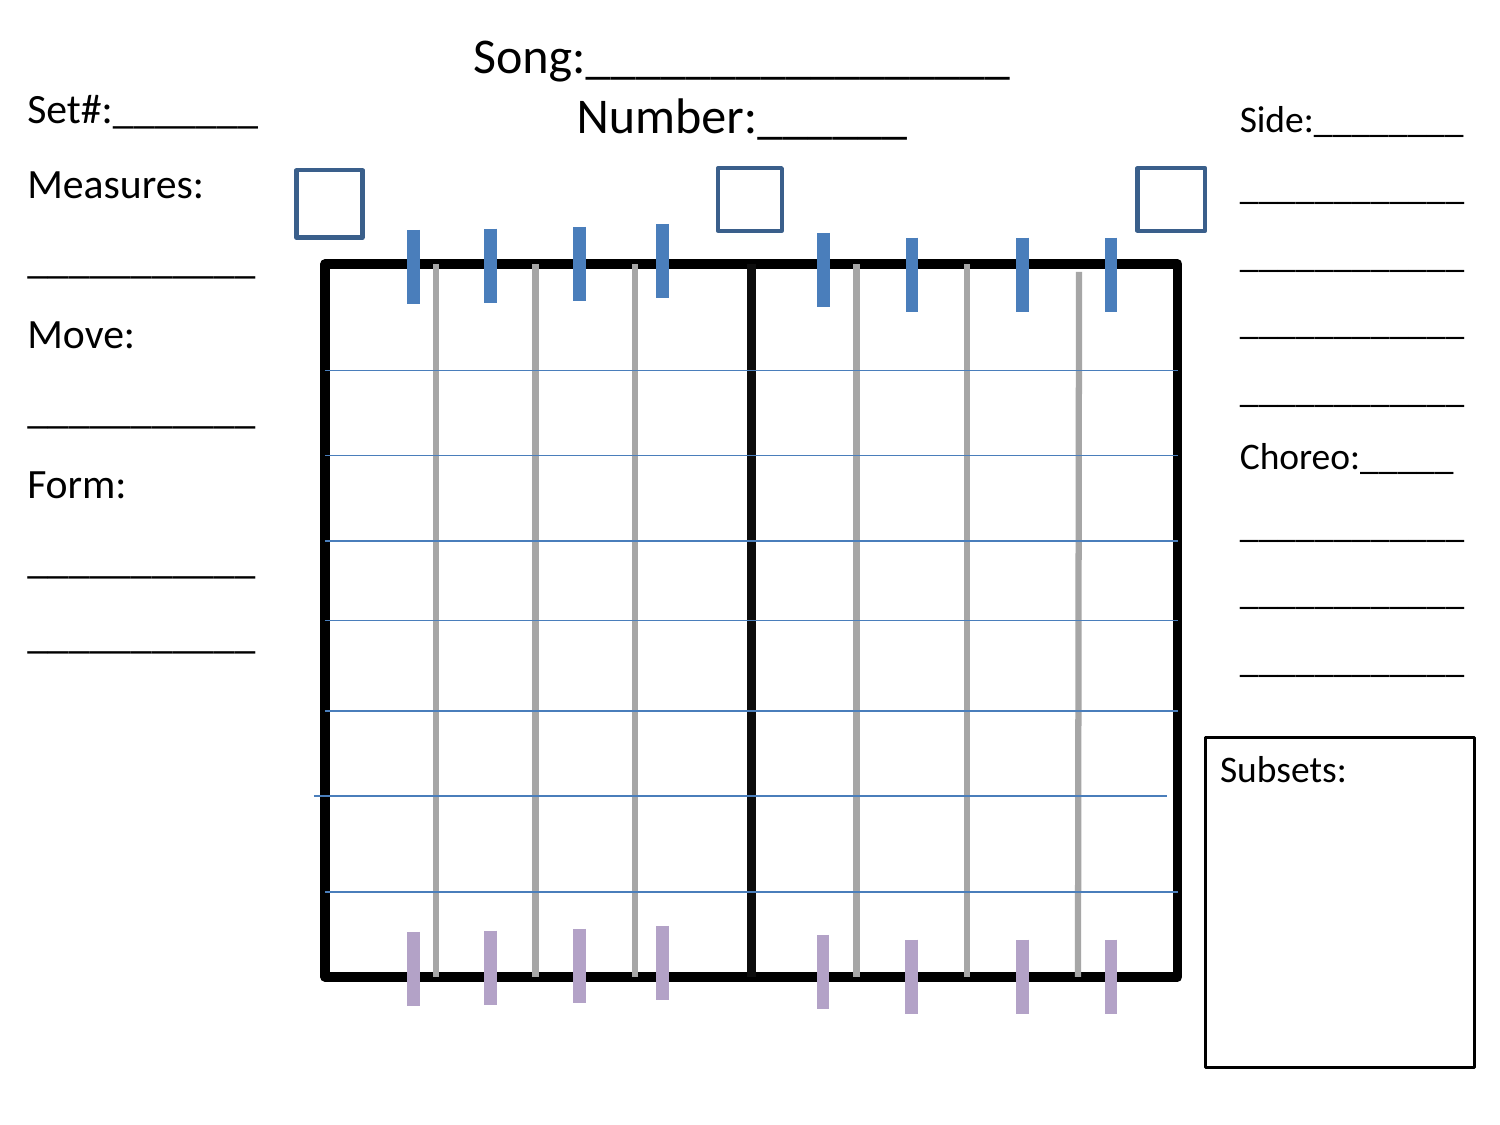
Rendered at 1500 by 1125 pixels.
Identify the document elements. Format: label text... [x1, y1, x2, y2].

text_box Song:_________________ Number:______ [444, 15, 1040, 151]
text_box Subsets: [1205, 737, 1475, 1068]
text_box Set#:_______ Measures: ___________ Move: ___________ Form: ______________________ [12, 49, 288, 665]
text_box Side:________ ________________________ ________________________ Choreo:_____ ____________________________________ [1224, 64, 1488, 687]
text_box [296, 167, 1206, 978]
